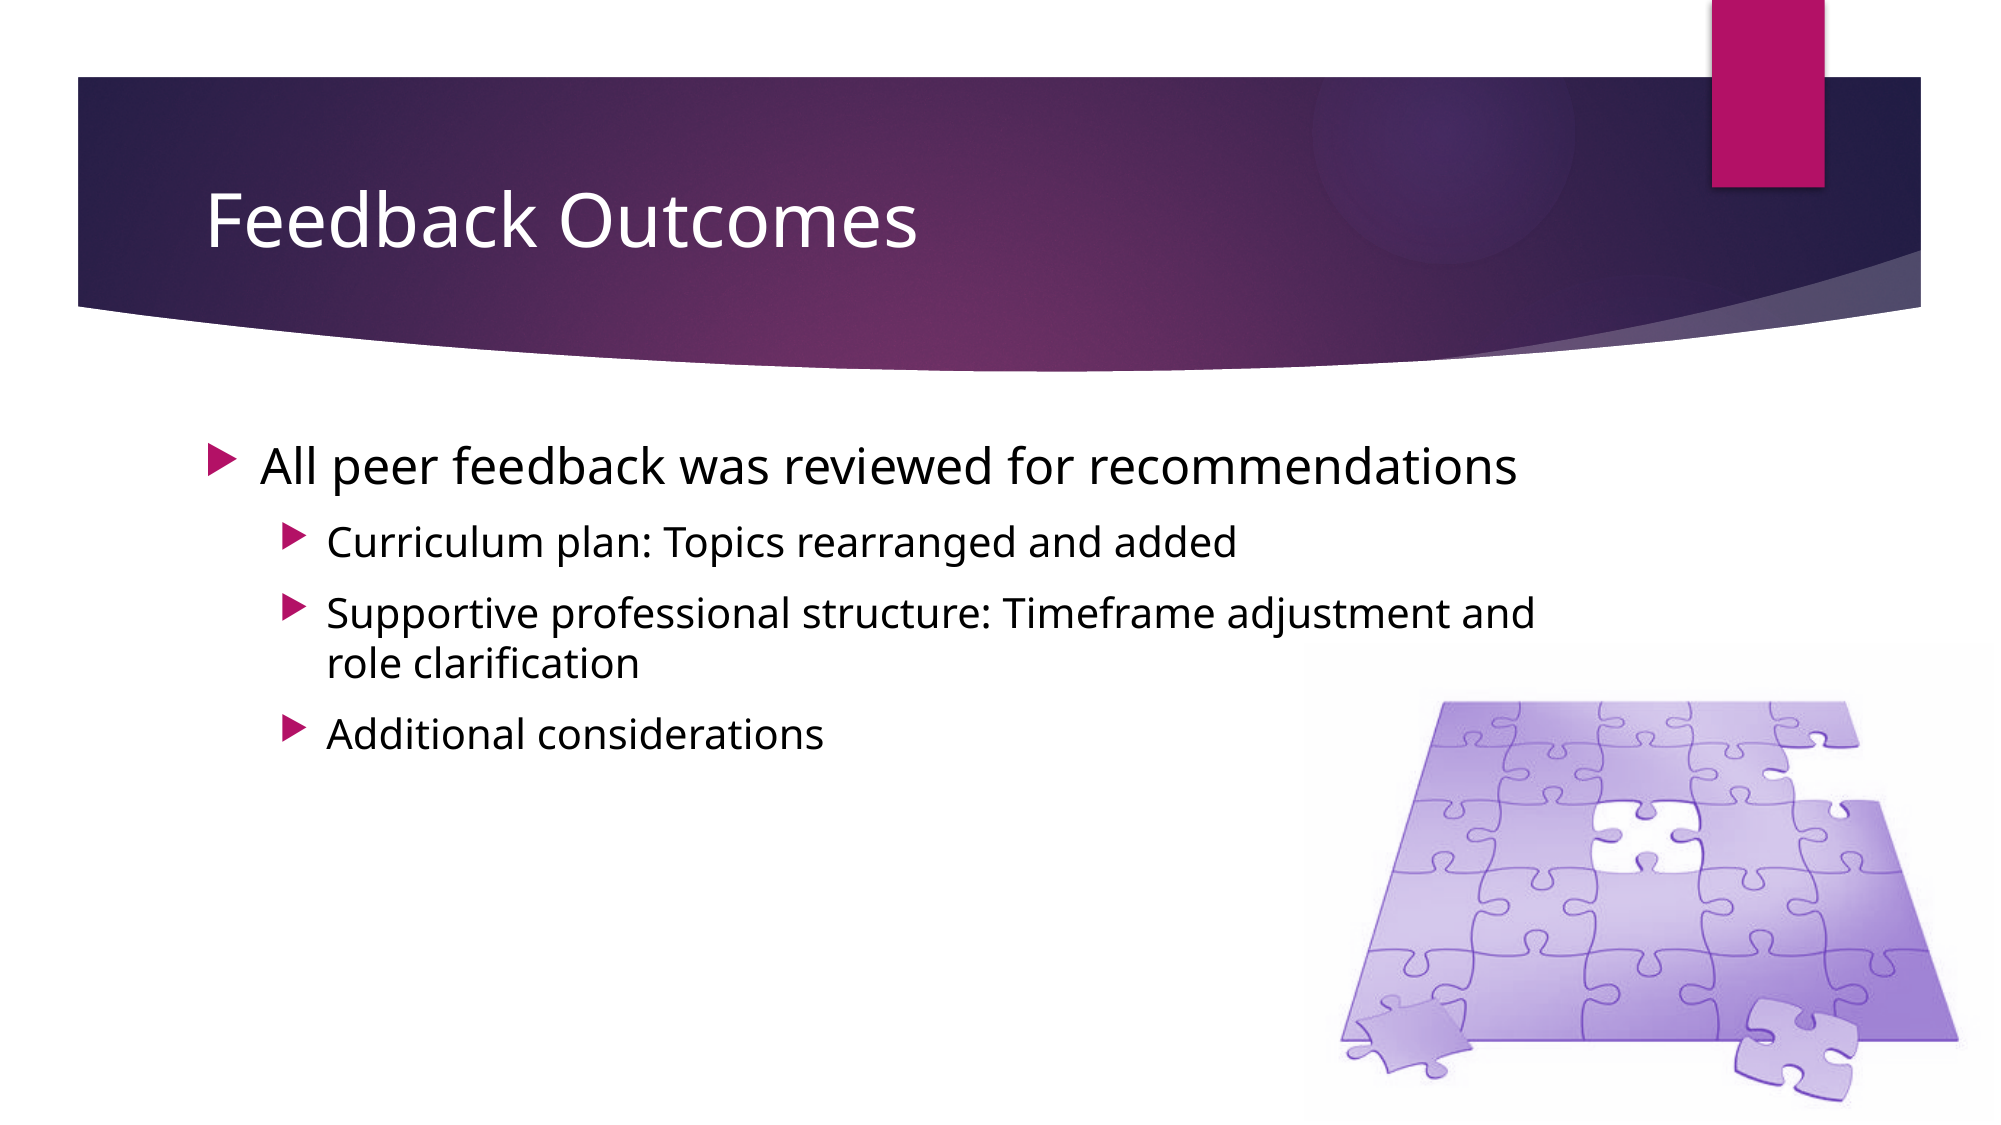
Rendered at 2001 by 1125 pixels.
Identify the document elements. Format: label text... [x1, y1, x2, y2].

list All peer feedback was reviewed for recommendations Curriculum plan: Topics rearranged and added Supportive professional structure: Timeframe adjustment and role clarification Additional considerations [189, 427, 1638, 988]
picture [1303, 643, 1994, 1125]
title Feedback Outcomes [189, 159, 1627, 276]
